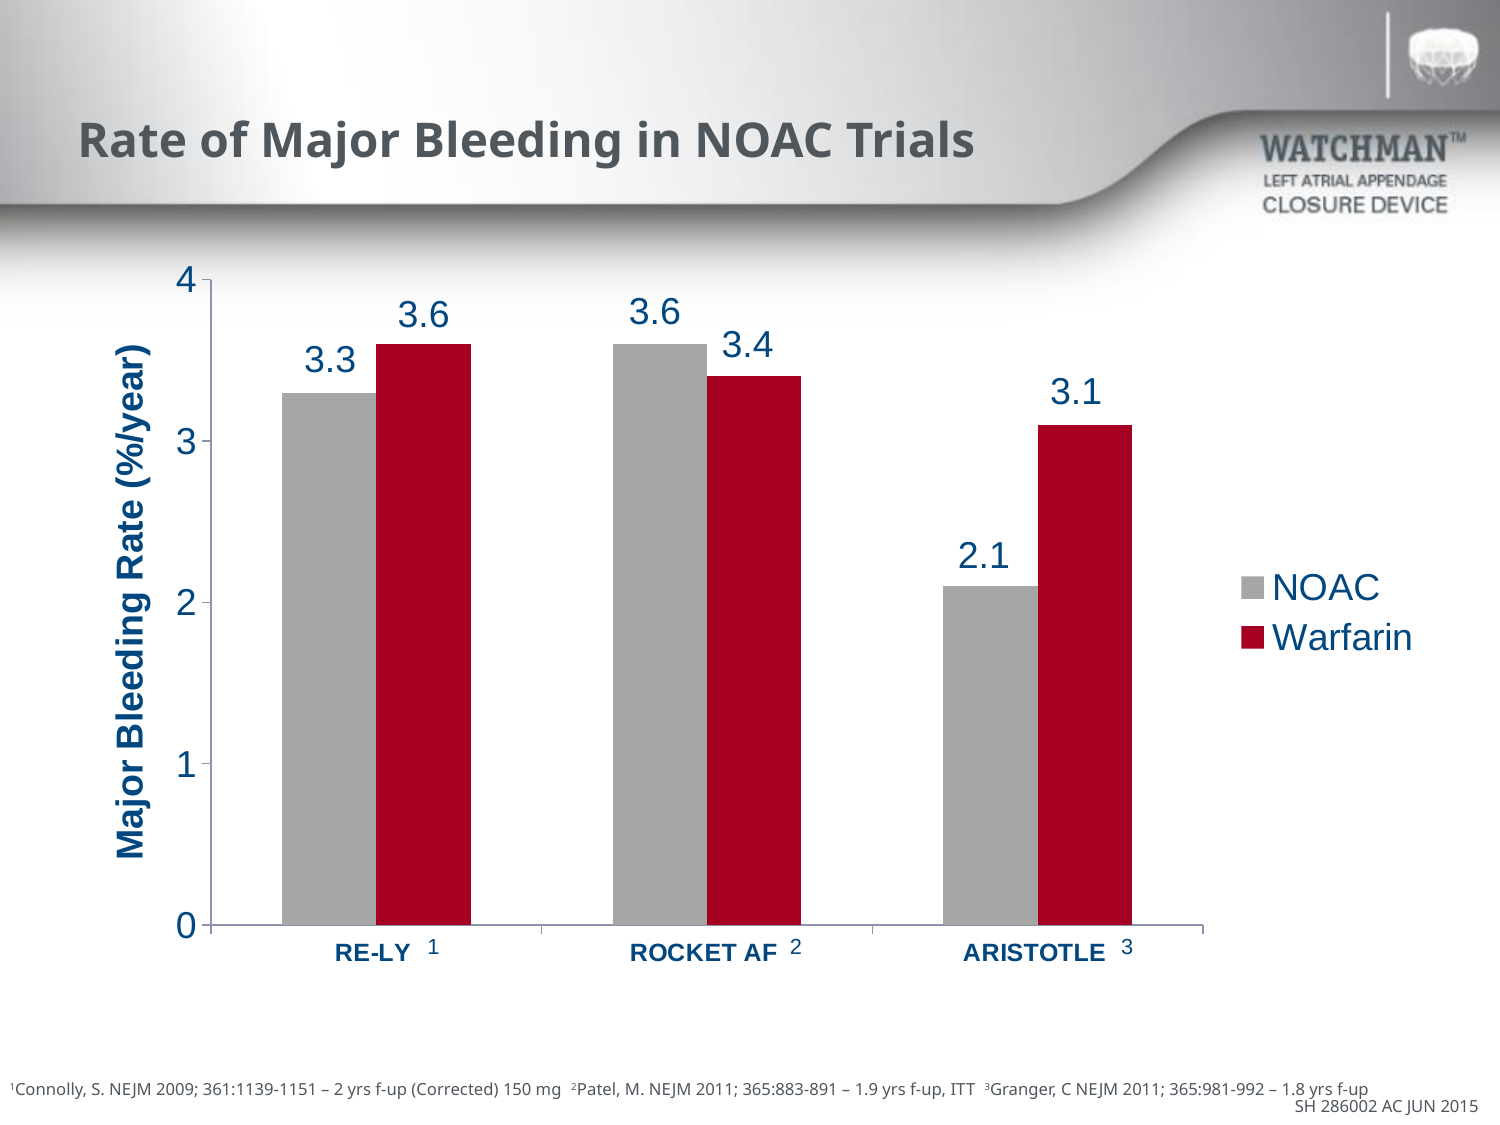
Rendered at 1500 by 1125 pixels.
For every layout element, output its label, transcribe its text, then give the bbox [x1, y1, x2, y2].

picture [0, 0, 1500, 1125]
text_box Major Bleeding Rate (%/year) [97, 312, 149, 876]
chart [149, 243, 1438, 982]
text_box 1Connolly, S. NEJM 2009; 361:1139-1151 – 2 yrs f-up (Corrected) 150 mg 2Patel, M. NEJM 2011; 365:883-891 – 1.9 yrs f-up, ITT 3Granger, C NEJM 2011; 365:981-992 – 1.8 yrs f-up [0, 1073, 1488, 1107]
title Rate of Major Bleeding in NOAC Trials [62, 37, 1075, 175]
